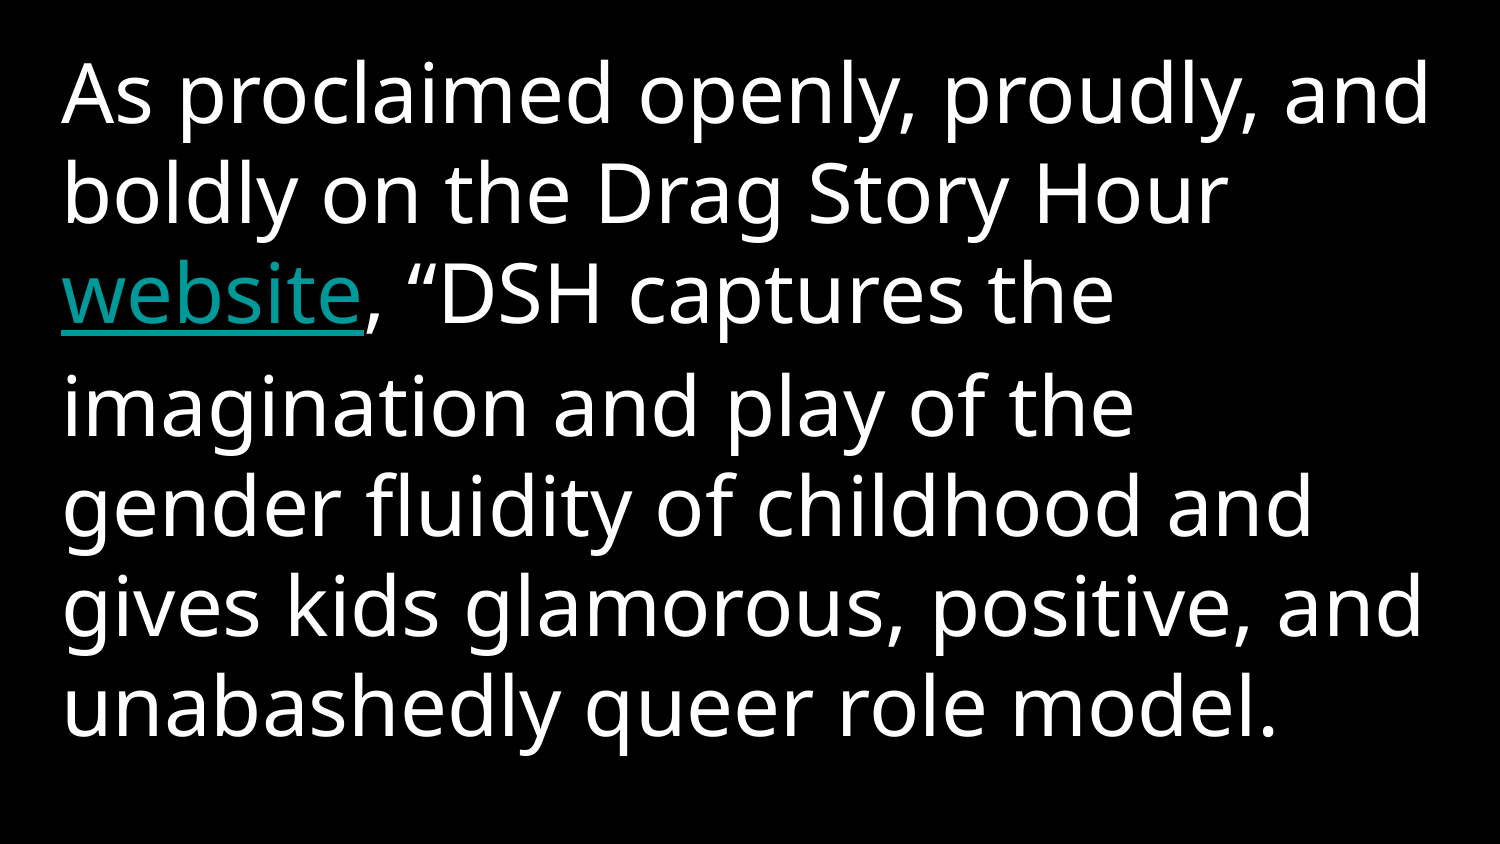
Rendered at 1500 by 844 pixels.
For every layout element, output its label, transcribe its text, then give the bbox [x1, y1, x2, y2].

subtitle As proclaimed openly, proudly, and boldly on the Drag Story Hour website, “DSH captures the imagination and play of the gender fluidity of childhood and gives kids glamorous, positive, and unabashedly queer role model. [50, 34, 1450, 797]
